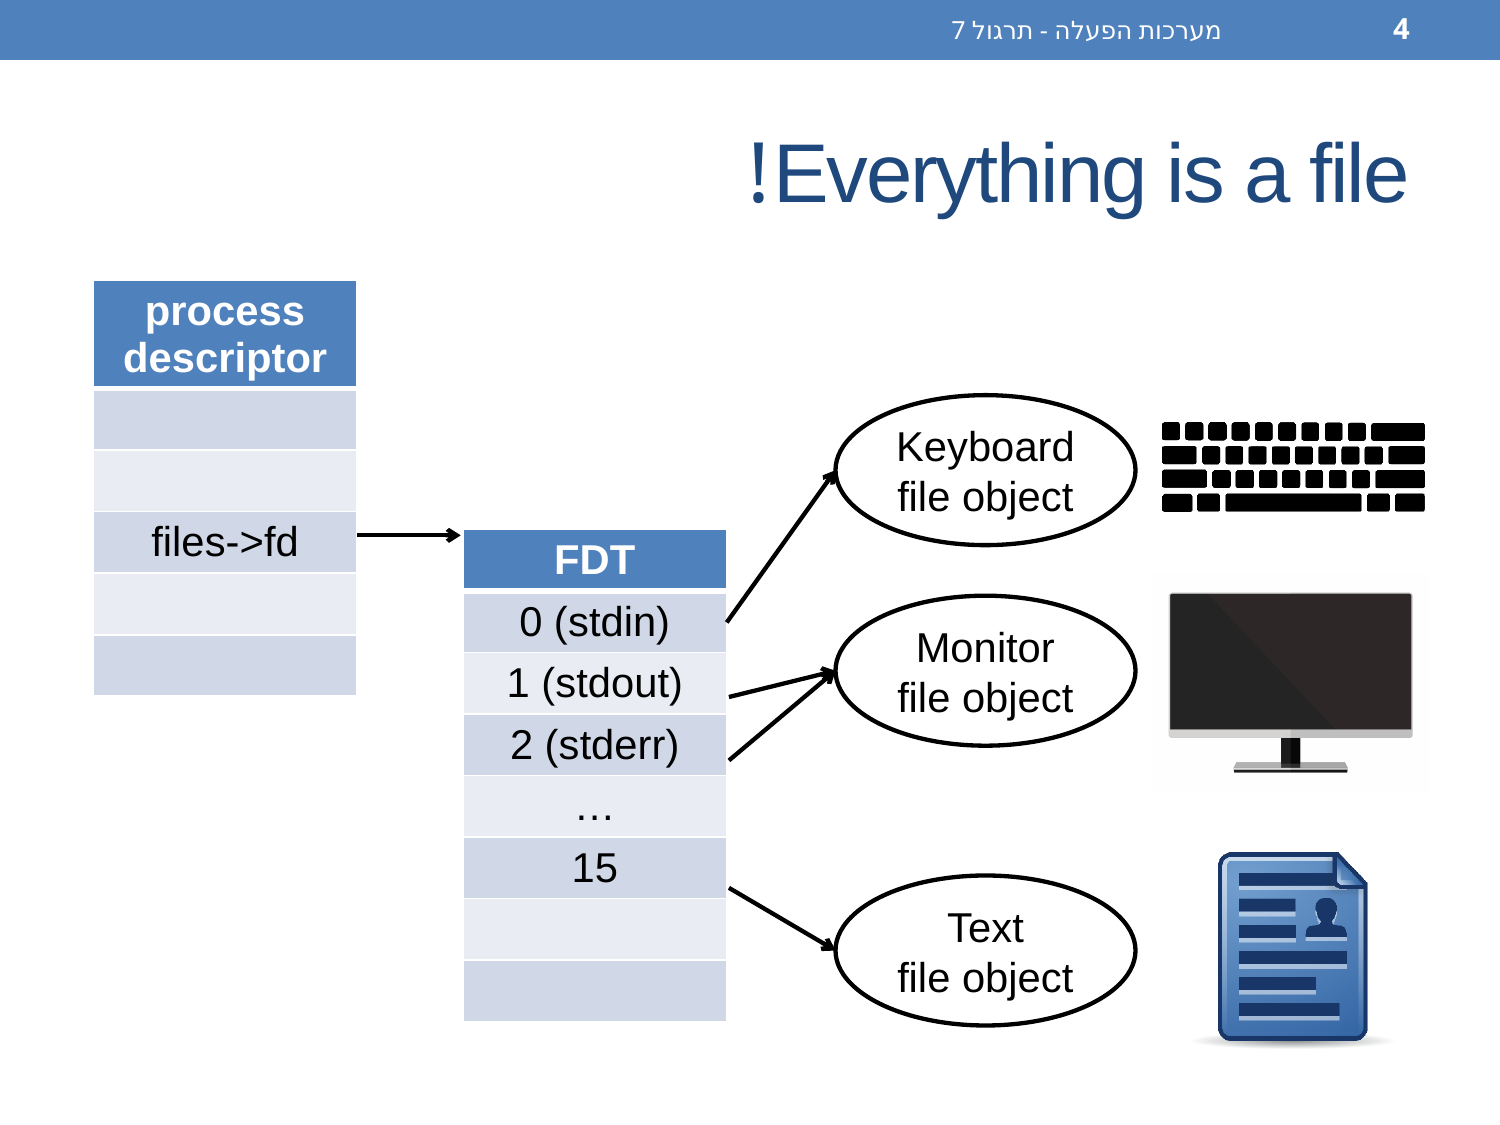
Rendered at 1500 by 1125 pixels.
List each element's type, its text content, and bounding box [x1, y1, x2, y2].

table_cell 15 [464, 838, 726, 898]
table_cell [464, 899, 726, 959]
text_box Monitor file object [833, 593, 1138, 748]
table_cell 2 (stderr) [464, 715, 726, 775]
slide_number 4 [1250, 3, 1425, 57]
title Everything is a file! [75, 87, 1425, 250]
table_cell files->fd [94, 512, 356, 572]
table_cell … [464, 776, 726, 836]
table_cell [94, 636, 356, 695]
table_cell [94, 451, 356, 511]
table_header FDT [464, 530, 723, 588]
table_cell 1 (stdout) [464, 653, 726, 713]
text_box Text file object [834, 873, 1138, 1028]
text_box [728, 887, 836, 951]
footer מערכות הפעלה - תרגול 7 [562, 3, 1238, 57]
table_cell [464, 961, 726, 1021]
table_cell [94, 574, 356, 634]
picture [1189, 852, 1396, 1049]
table_cell [94, 391, 356, 449]
picture [1152, 573, 1430, 793]
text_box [726, 469, 836, 623]
text_box Keyboard file object [833, 392, 1138, 548]
table_header process descriptor [94, 281, 356, 386]
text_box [728, 670, 836, 761]
picture [1162, 422, 1426, 512]
table_cell 0 (stdin) [464, 594, 726, 652]
